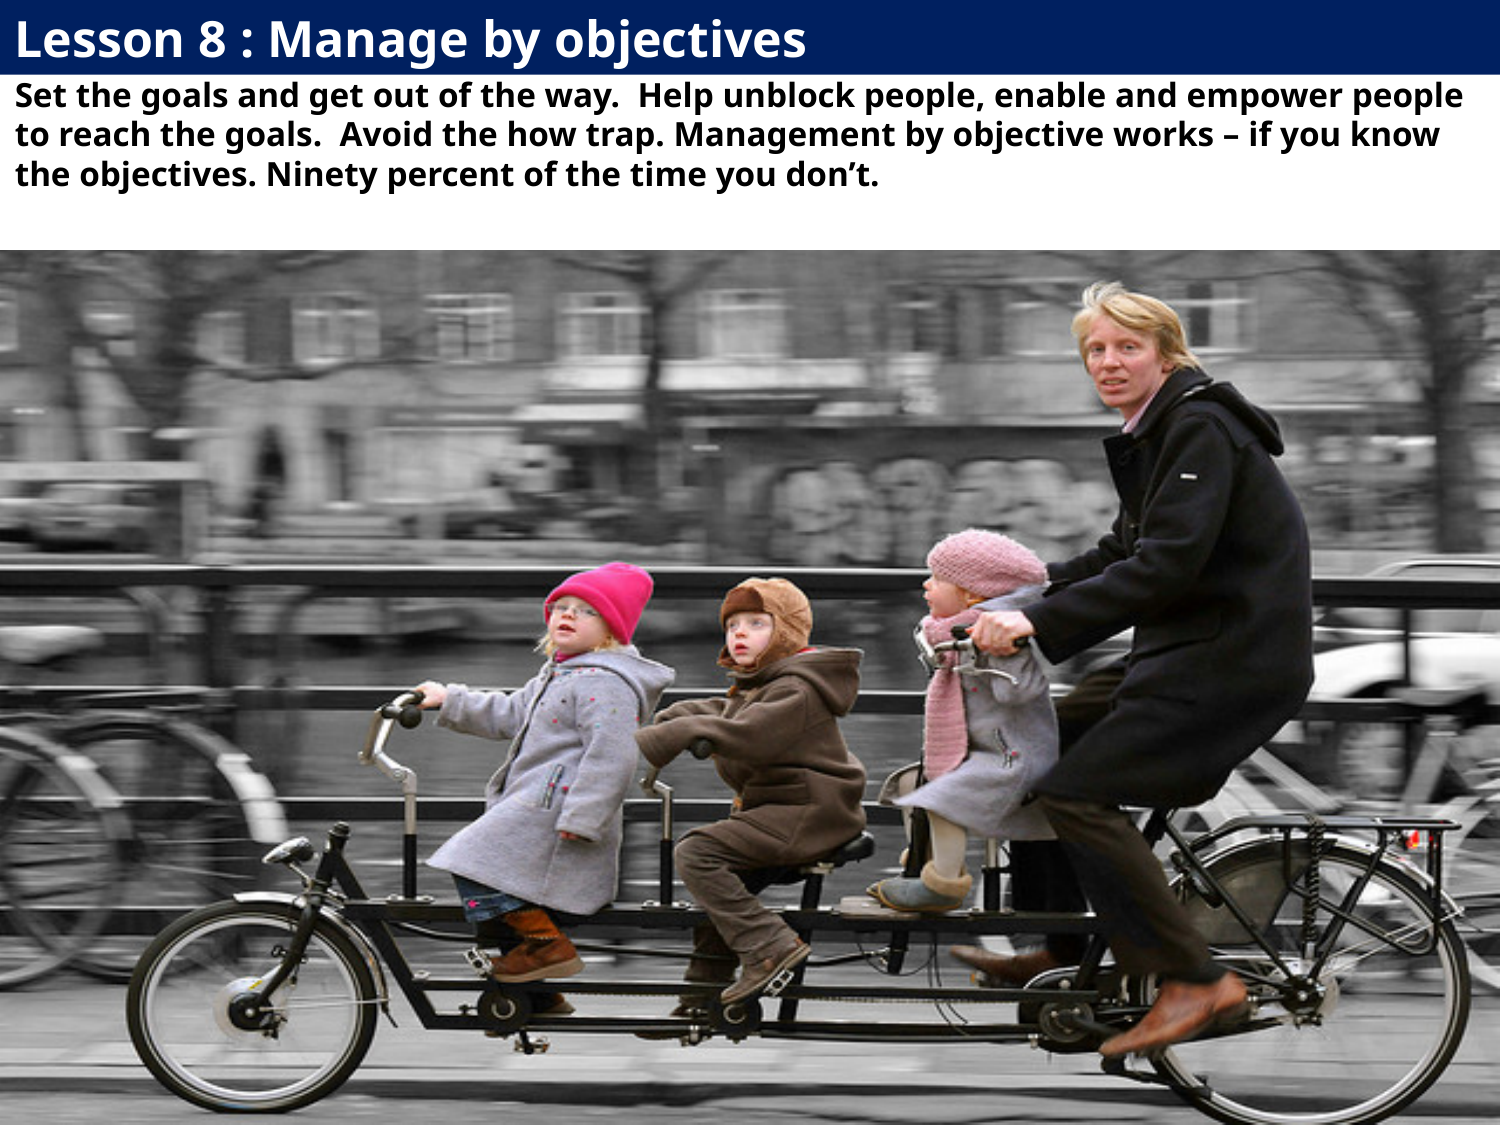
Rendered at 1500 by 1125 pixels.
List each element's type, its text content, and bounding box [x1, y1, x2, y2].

picture [0, 250, 1500, 1125]
text_box Lesson 8 : Manage by objectives [0, 0, 1500, 75]
text_box Set the goals and get out of the way. Help unblock people, enable and empower people to reach the goals. Avoid the how trap. Management by objective works – if you know the objectives. Ninety percent of the time you don’t. [0, 75, 1500, 241]
